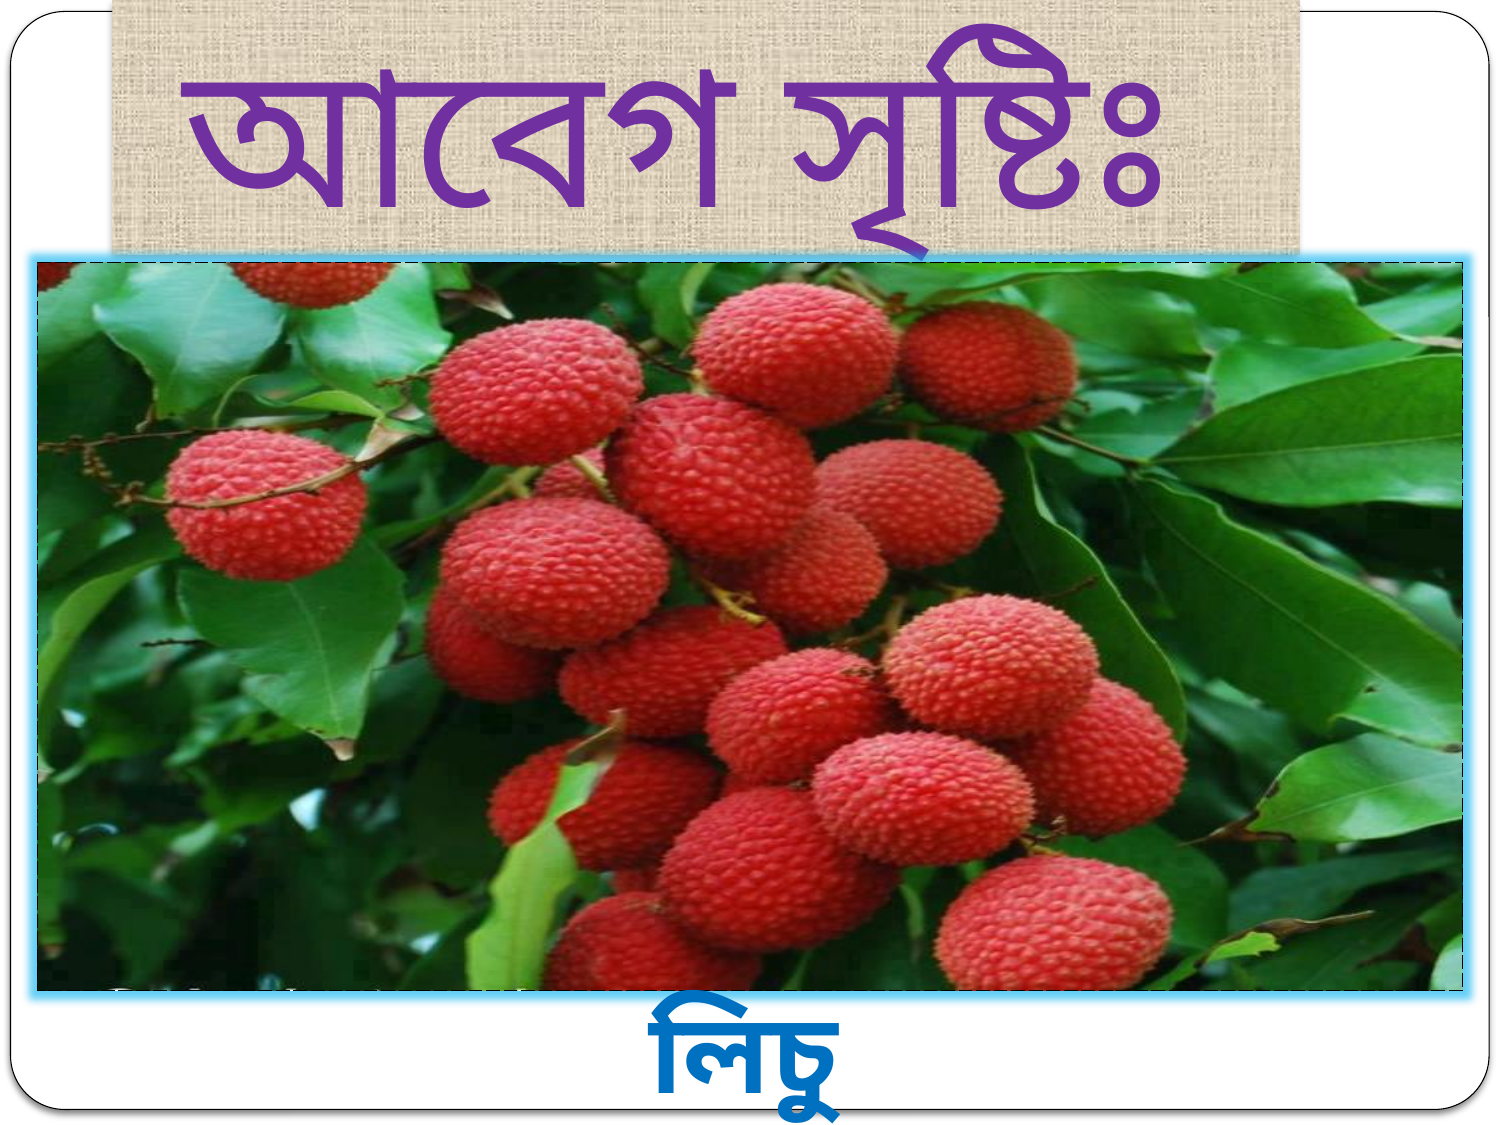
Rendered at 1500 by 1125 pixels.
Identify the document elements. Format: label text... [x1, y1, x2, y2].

picture [37, 262, 1463, 991]
text_box আবেগ সৃষ্টিঃ [112, 0, 1300, 247]
text_box লিচু [399, 1000, 1088, 1124]
